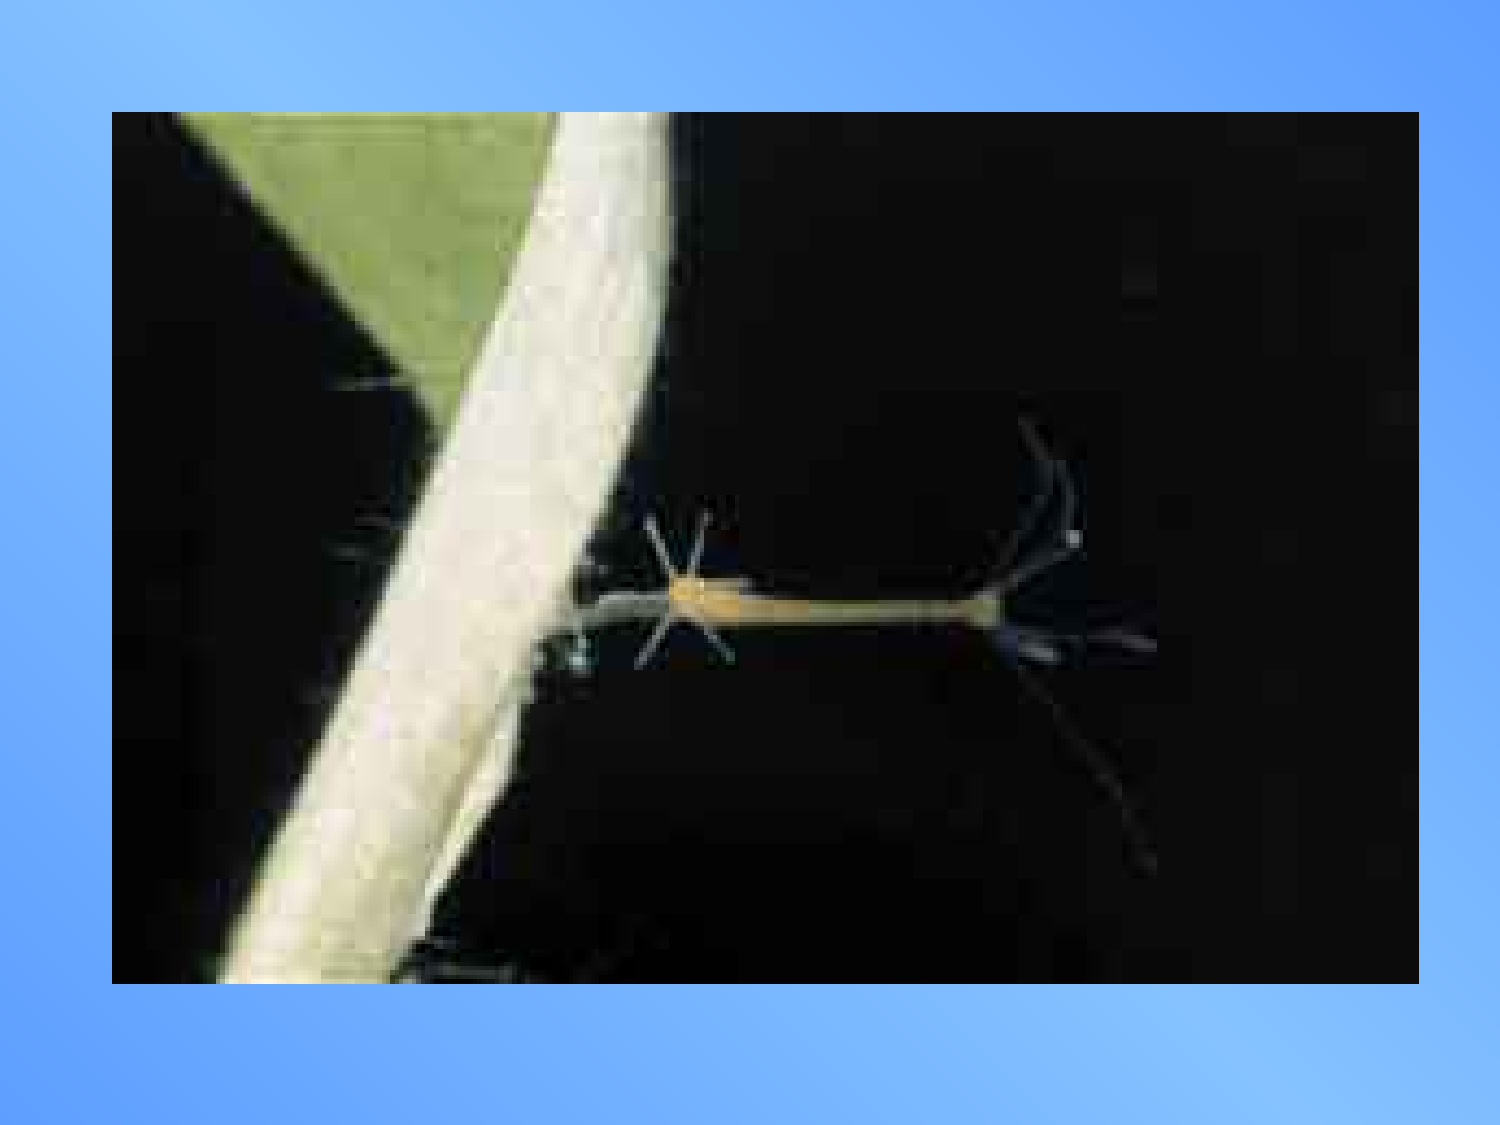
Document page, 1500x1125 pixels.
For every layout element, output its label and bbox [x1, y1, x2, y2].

picture [112, 112, 1419, 984]
